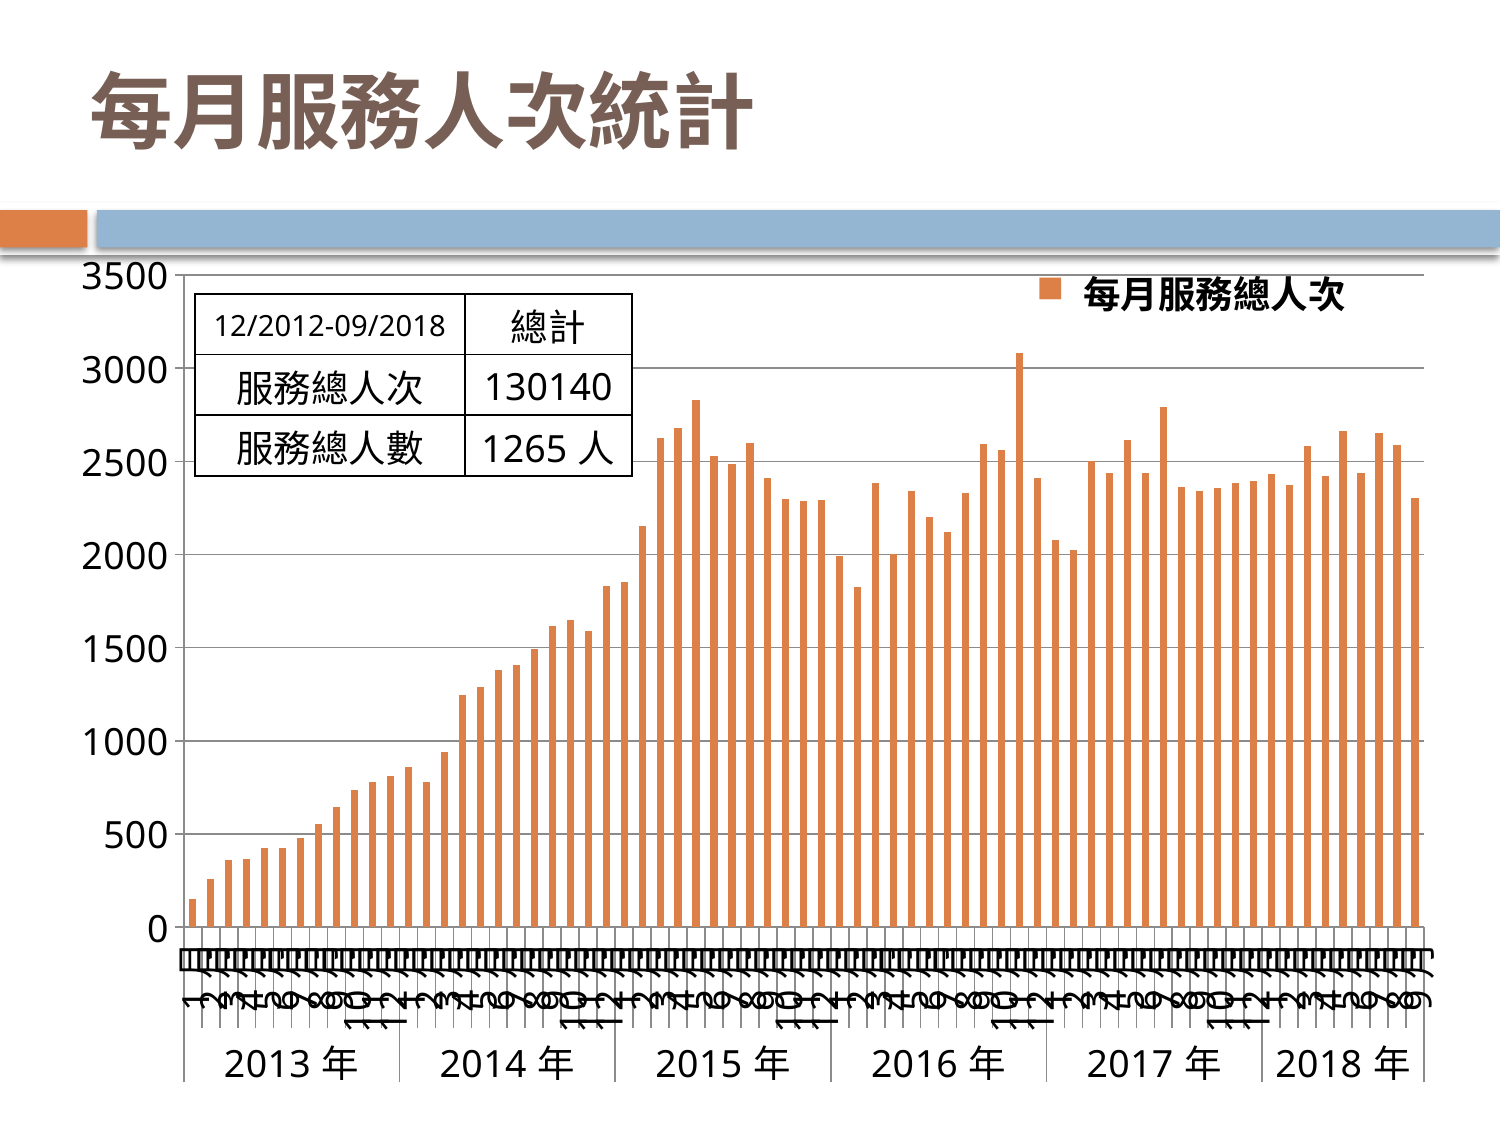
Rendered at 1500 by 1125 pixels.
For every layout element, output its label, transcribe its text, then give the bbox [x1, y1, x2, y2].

title 每月服務人次統計 [75, 45, 1300, 173]
chart [52, 231, 1471, 1107]
